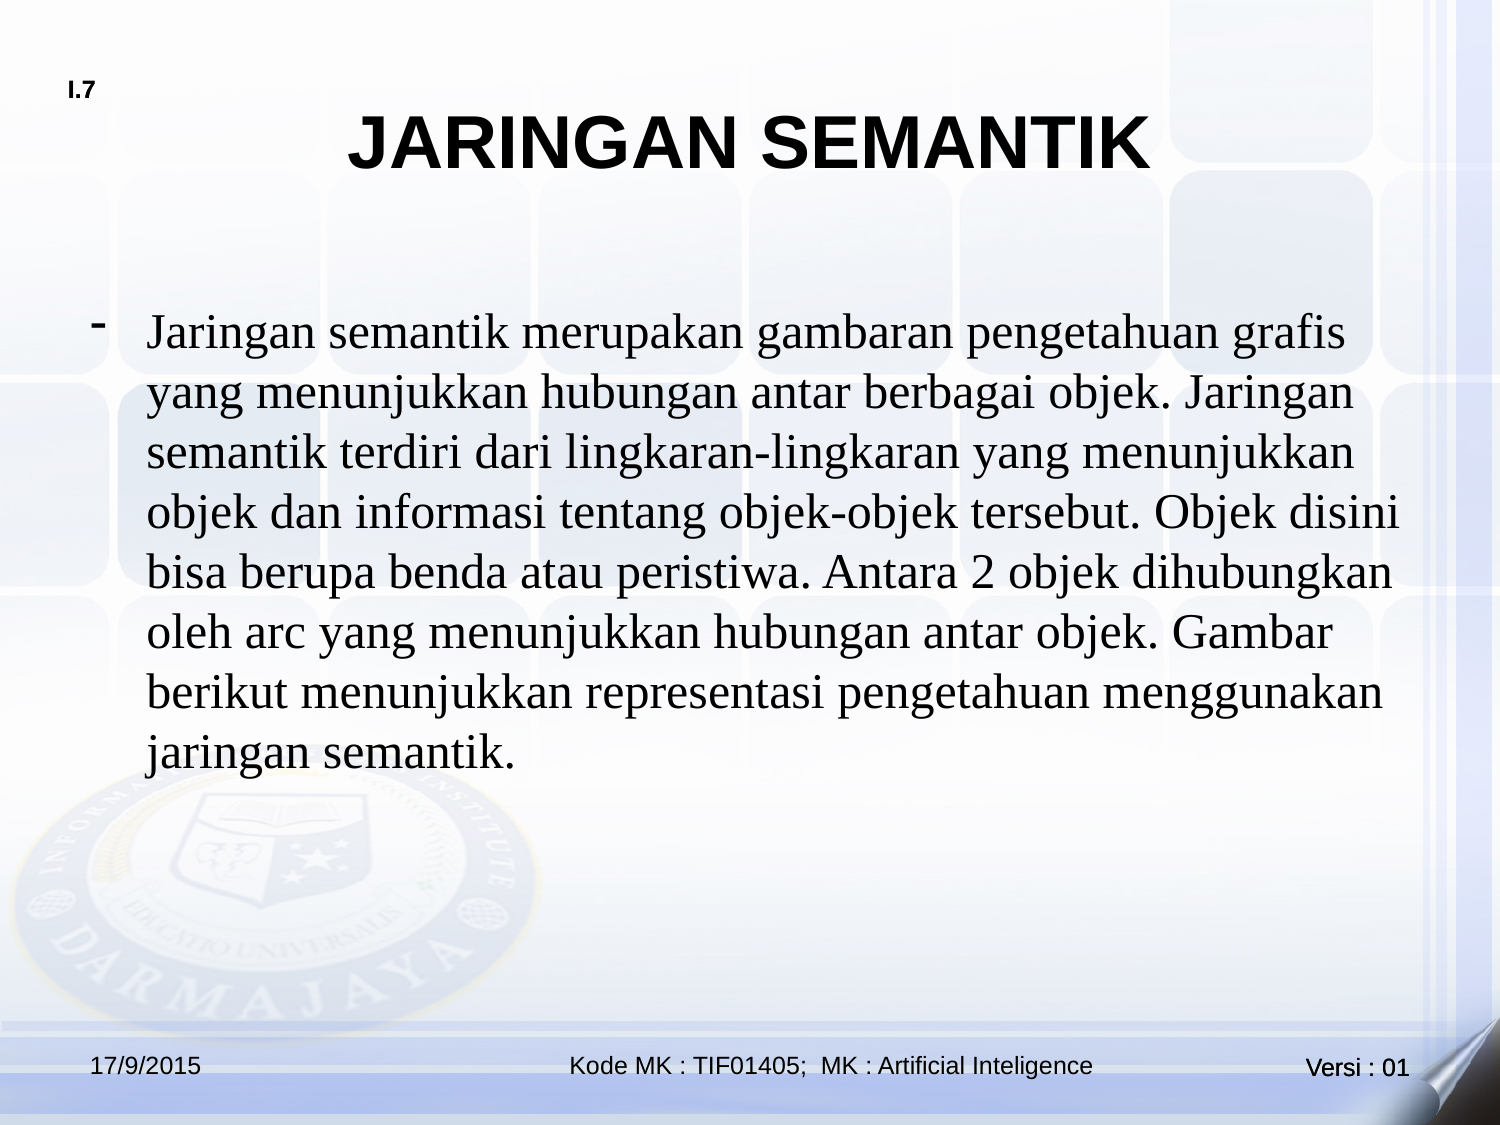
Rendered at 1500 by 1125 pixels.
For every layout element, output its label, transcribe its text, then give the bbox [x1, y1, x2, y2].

footer Kode MK : TIF01405; MK : Artificial Inteligence [512, 1042, 1152, 1103]
title JARINGAN SEMANTIK [75, 45, 1425, 233]
picture [0, 0, 1500, 1125]
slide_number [75, 1042, 425, 1103]
list Jaringan semantik merupakan gambaran pengetahuan grafis yang menunjukkan hubungan antar berbagai objek. Jaringan semantik terdiri dari lingkaran-lingkaran yang menunjukkan objek dan informasi tentang objek-objek tersebut. Objek disini bisa berupa benda atau peristiwa. Antara 2 objek dihubungkan oleh arc yang menunjukkan hubungan antar objek. Gambar berikut menunjukkan representasi pengetahuan menggunakan jaringan semantik. [75, 290, 1425, 1005]
